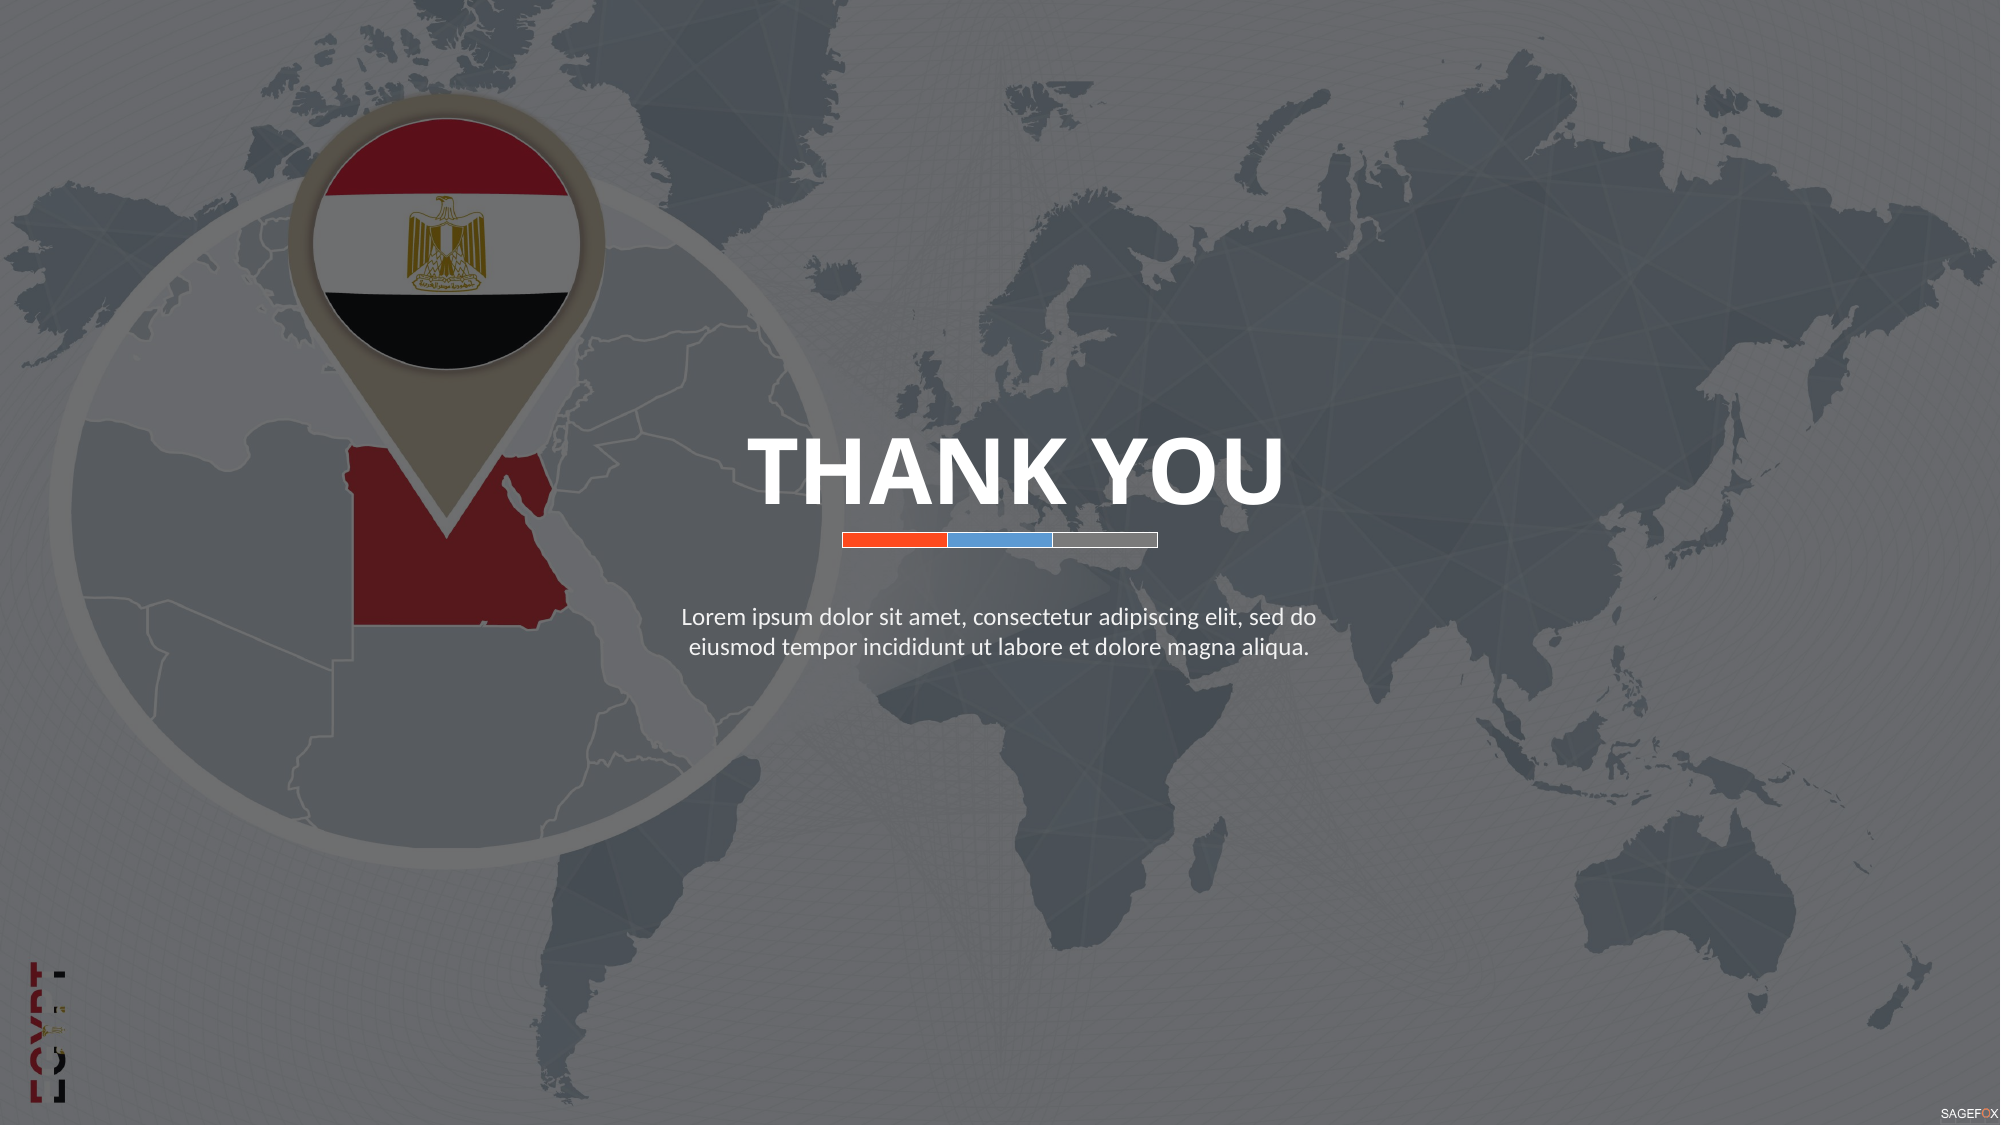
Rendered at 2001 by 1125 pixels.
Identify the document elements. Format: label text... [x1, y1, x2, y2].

picture [0, 0, 2001, 1125]
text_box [842, 532, 1158, 548]
text_box Lorem ipsum dolor sit amet, consectetur adipiscing elit, sed do eiusmod tempor incididunt ut labore et dolore magna aliqua. [660, 593, 1340, 668]
text_box THANK YOU [565, 405, 1470, 531]
